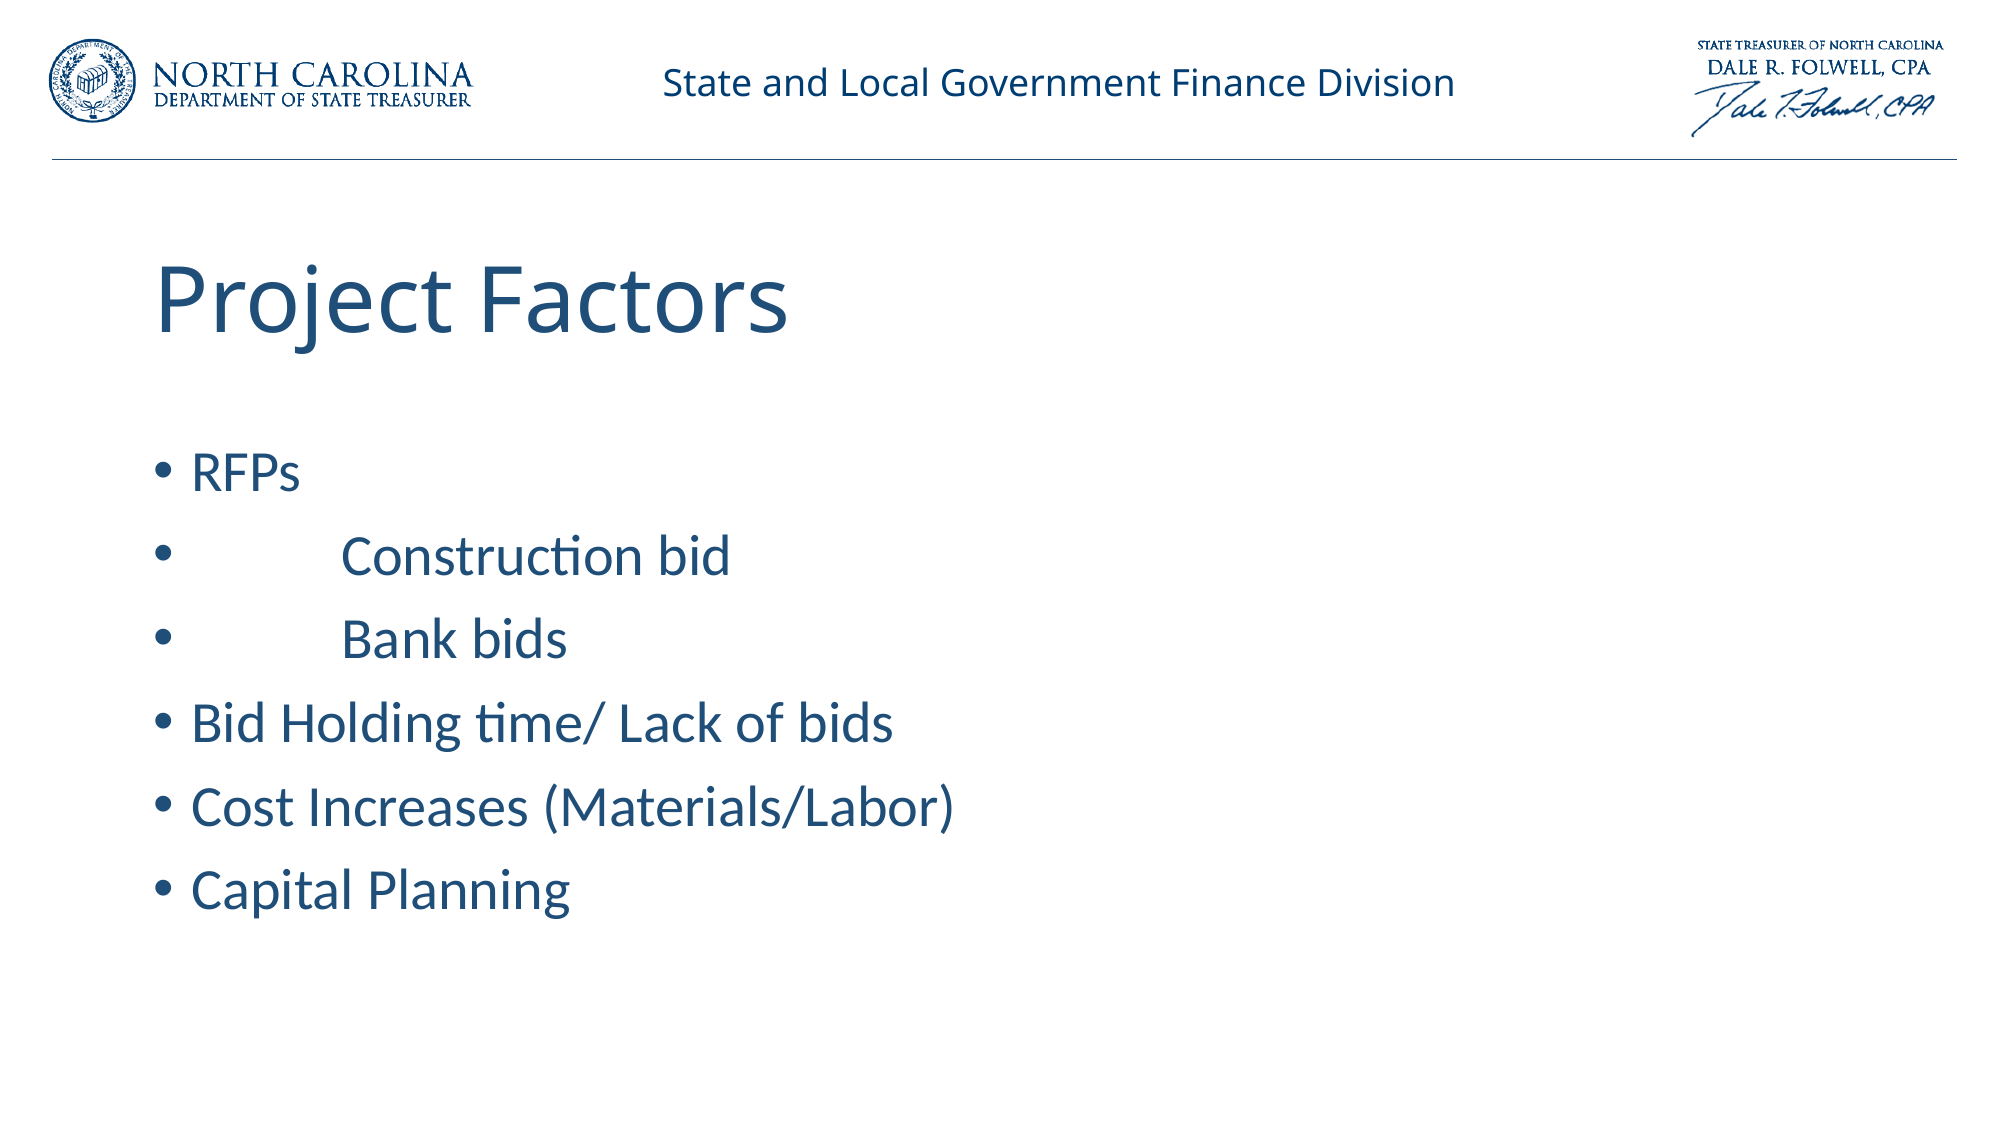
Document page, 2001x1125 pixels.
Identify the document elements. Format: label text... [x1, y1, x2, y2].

picture [1641, 25, 1957, 141]
list RFPs Construction bid Bank bids Bid Holding time/ Lack of bids Cost Increases (Materials/Labor) Capital Planning [138, 433, 1864, 1093]
picture [42, 35, 477, 129]
title Project Factors [138, 194, 1864, 412]
